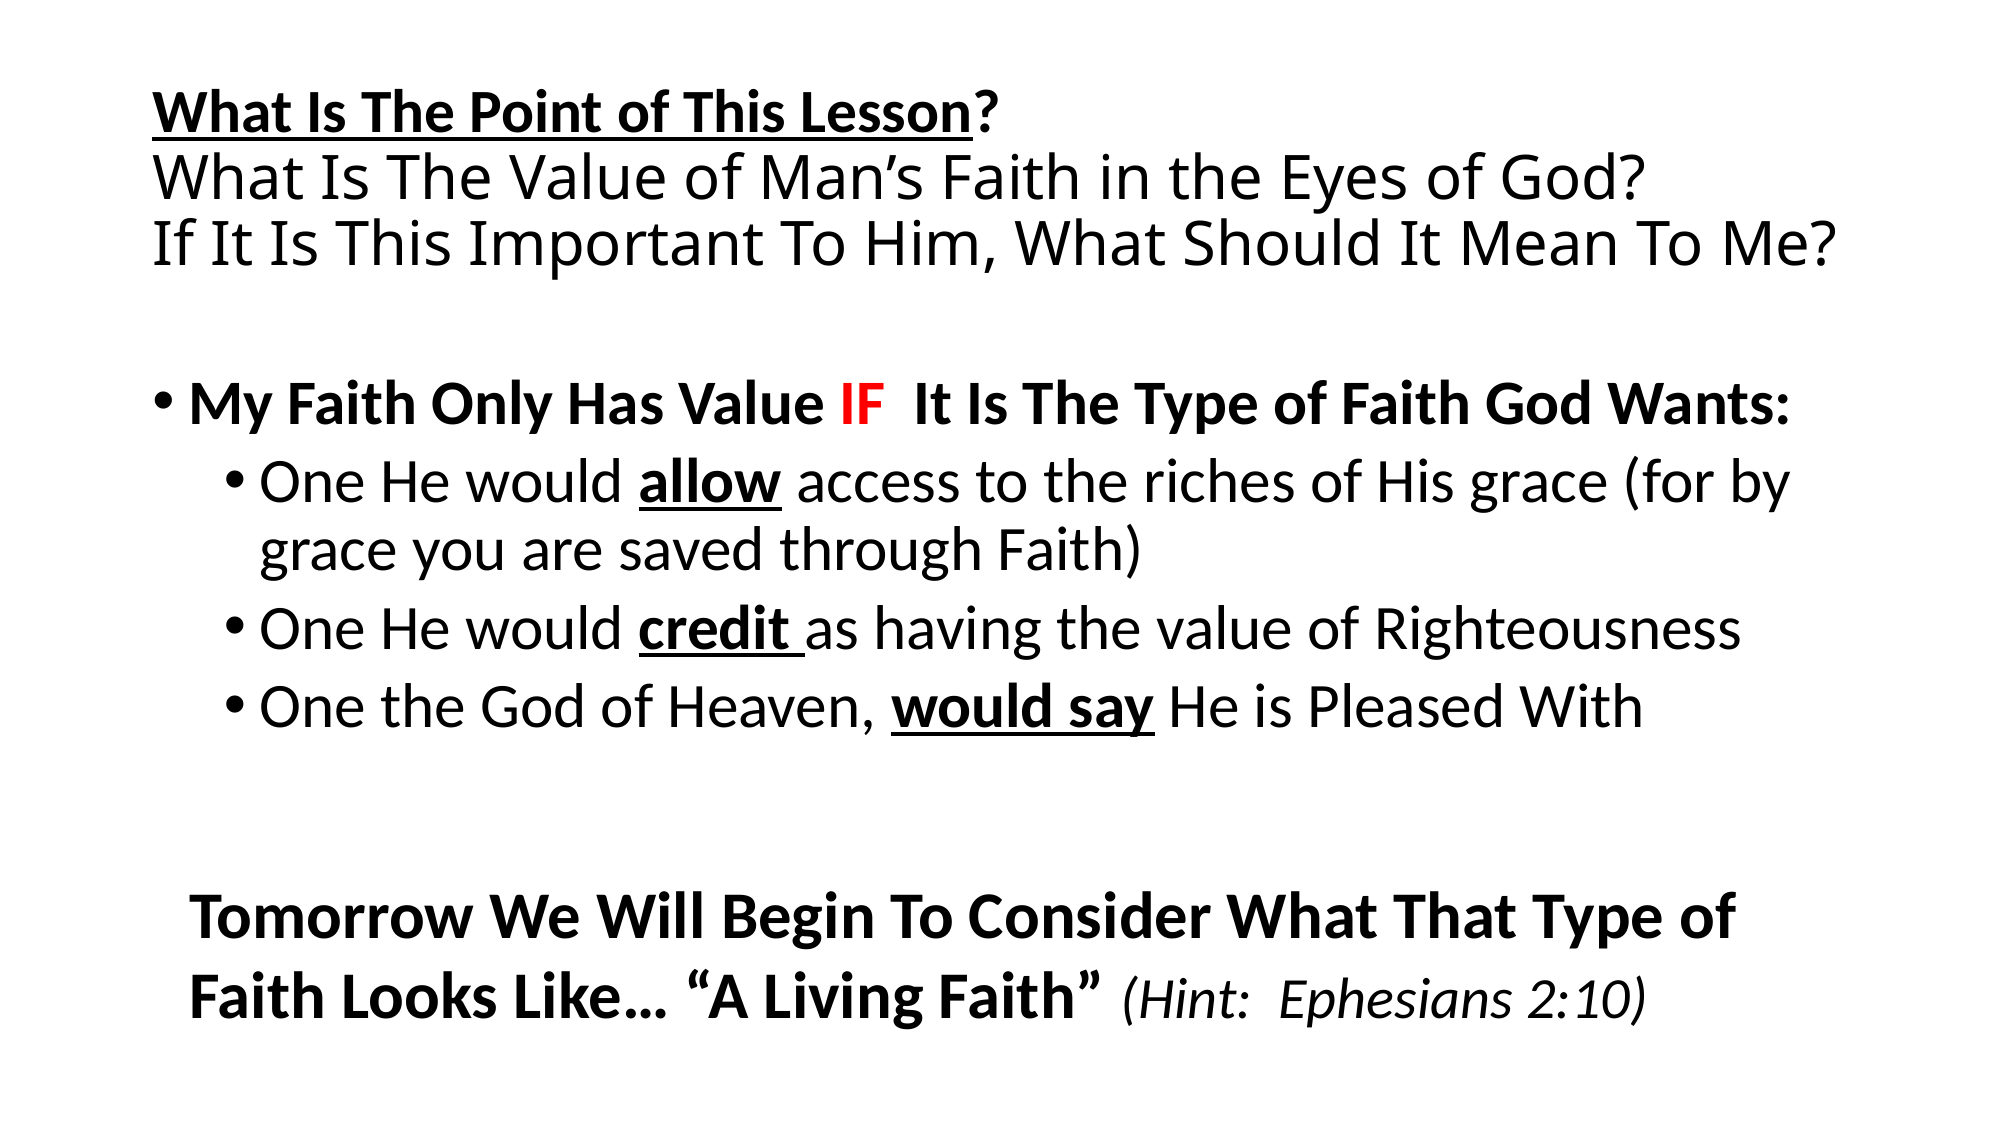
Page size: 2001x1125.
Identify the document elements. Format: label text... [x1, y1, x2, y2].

list My Faith Only Has Value IF It Is The Type of Faith God Wants: One He would allow access to the riches of His grace (for by grace you are saved through Faith) One He would credit as having the value of Righteousness One the God of Heaven, would say He is Pleased With [137, 323, 1863, 795]
title What Is The Point of This Lesson? What Is The Value of Man’s Faith in the Eyes of God? If It Is This Important To Him, What Should It Mean To Me? [137, 70, 1891, 288]
text_box Tomorrow We Will Begin To Consider What That Type of Faith Looks Like… “A Living Faith” (Hint: Ephesians 2:10) [174, 864, 1779, 1040]
